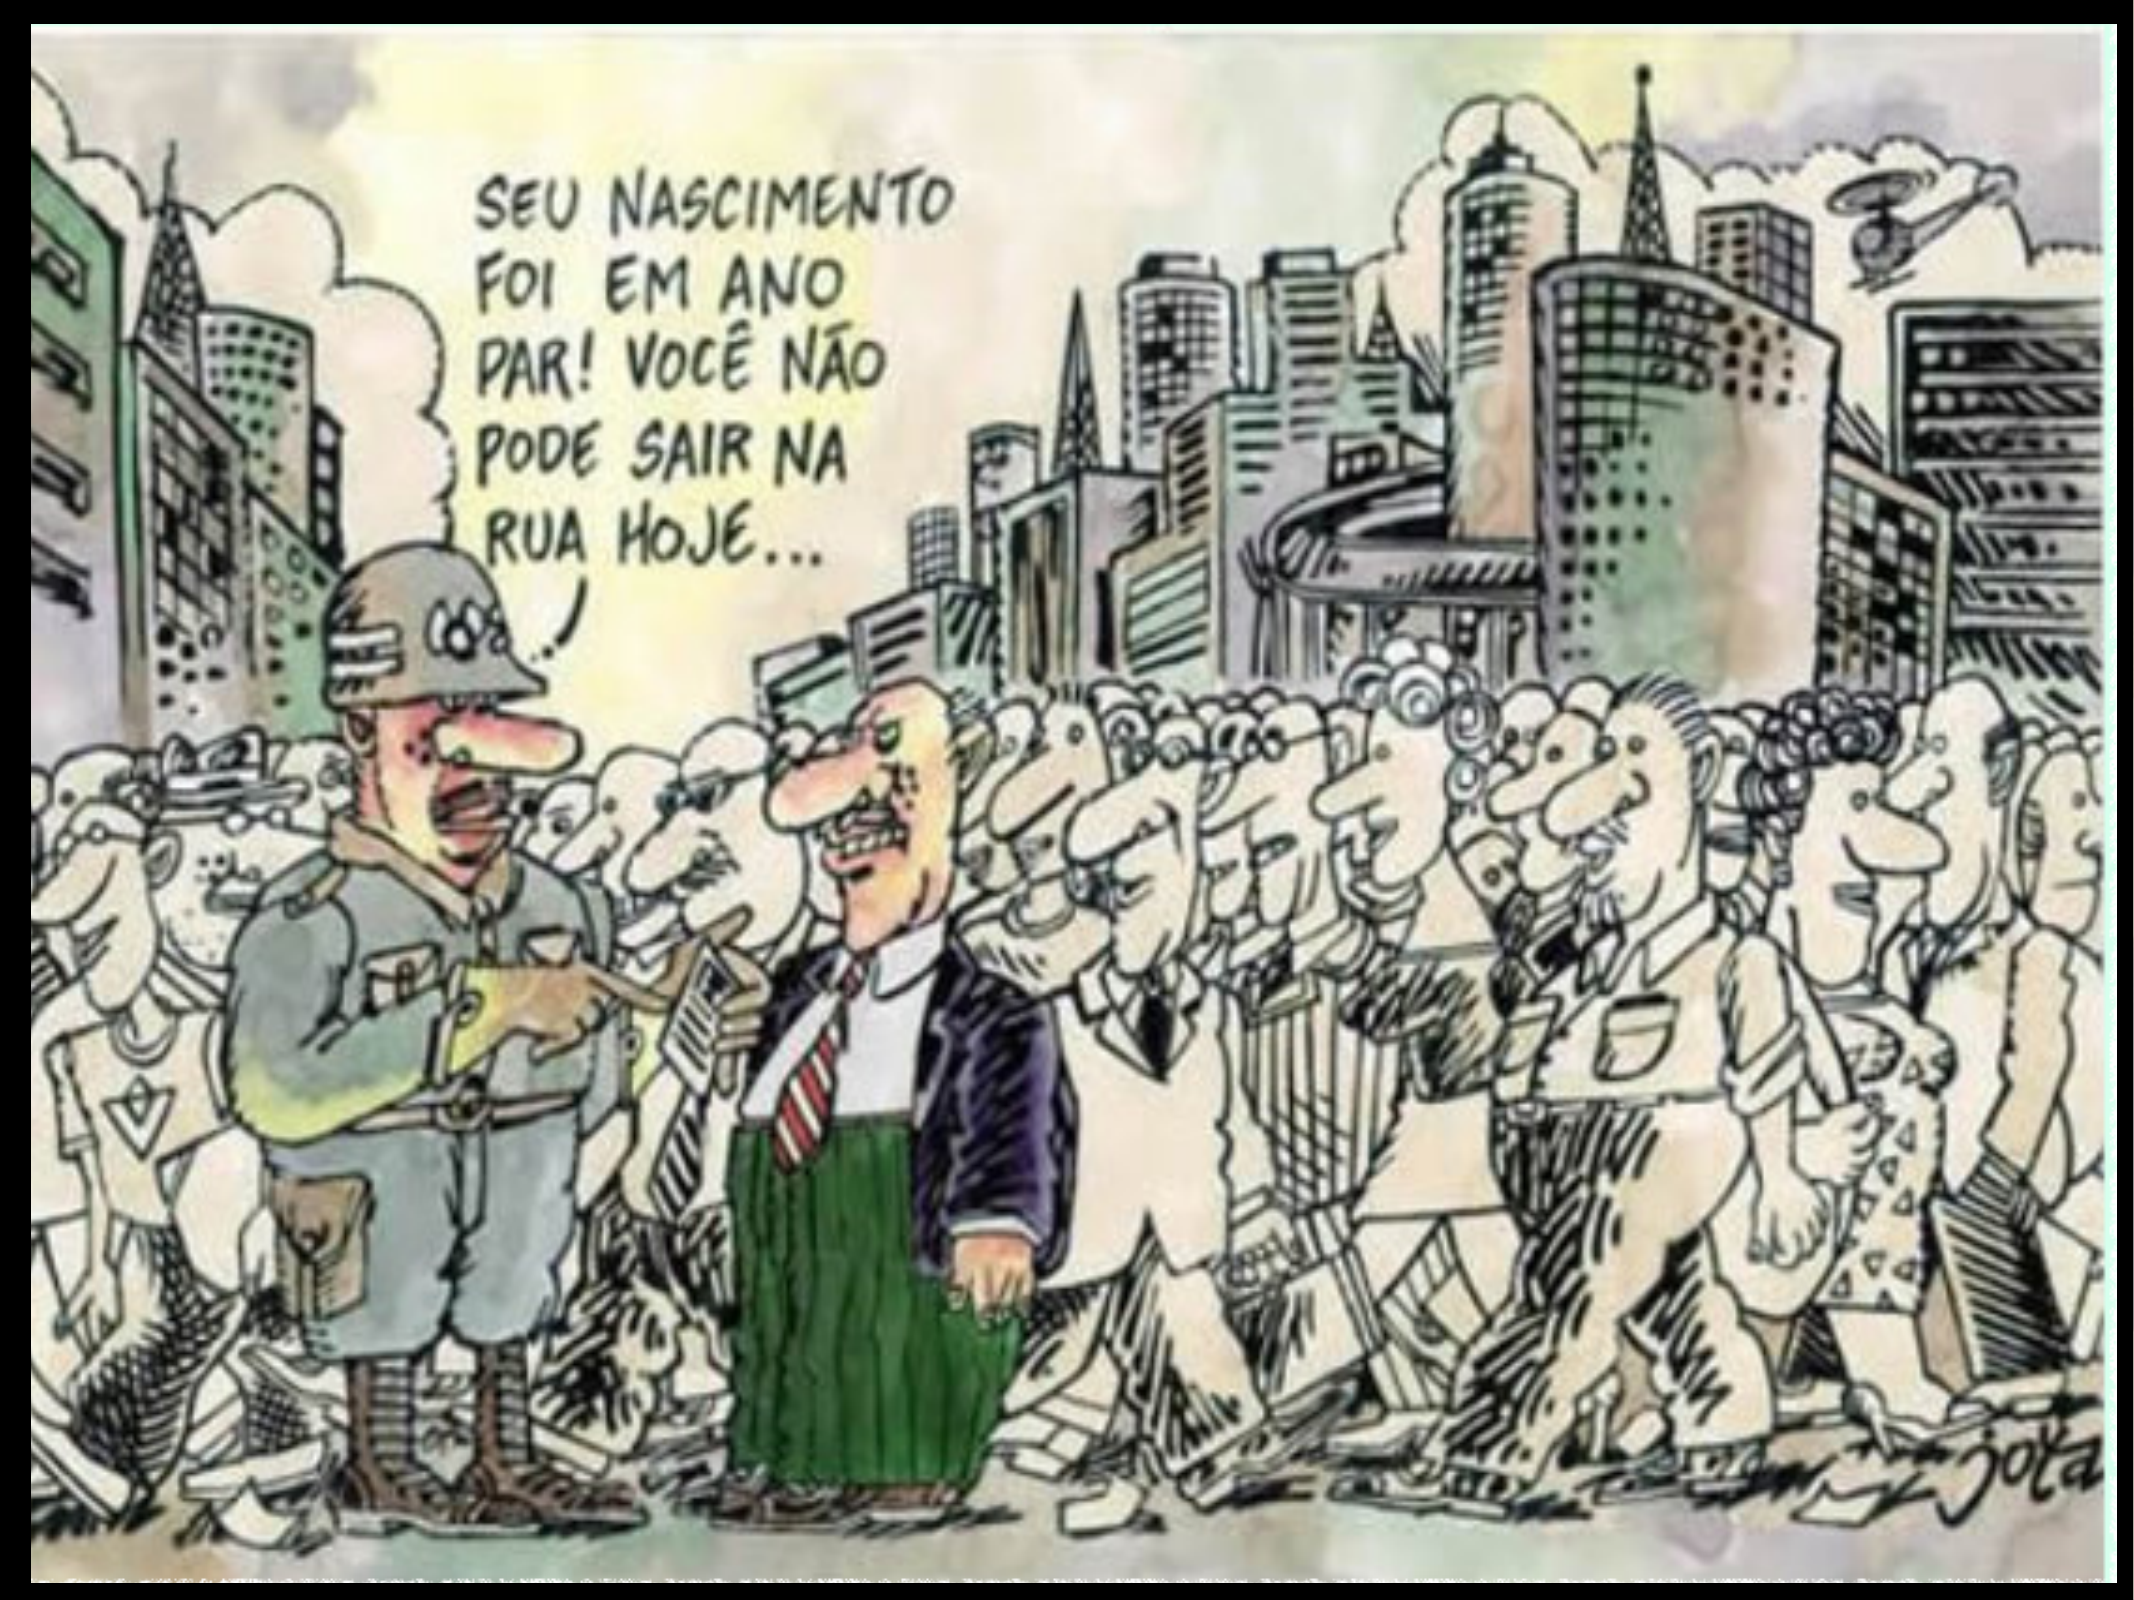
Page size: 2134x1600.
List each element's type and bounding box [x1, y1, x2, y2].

text_box [0, 0, 2131, 1600]
